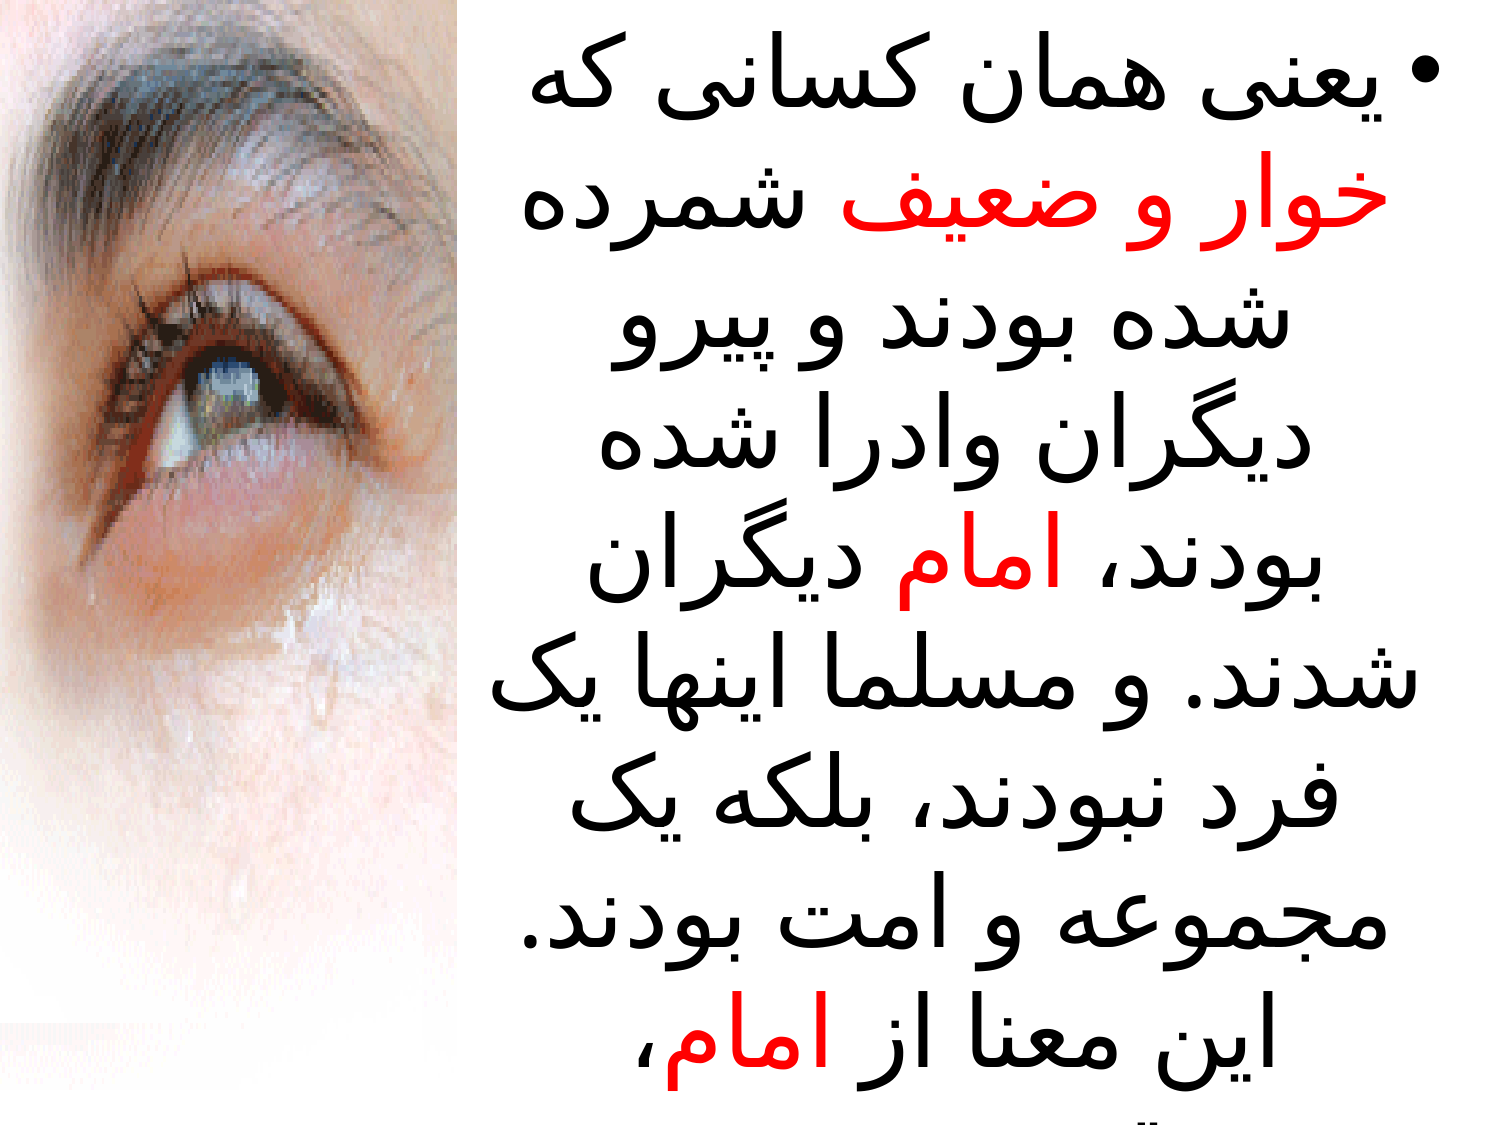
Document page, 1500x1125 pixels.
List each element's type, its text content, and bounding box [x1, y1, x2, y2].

list یعنی همان کسانی که خوار و ضعیف شمرده شده بودند و پیرو دیگران وادرا شده بودند، امام دیگران شدند. و مسلما اینها یک فرد نبودند، بلکه یک مجموعه و امت بودند. این معنا از امام، توقیفی نیست. [468, 0, 1500, 1125]
picture [0, 0, 458, 1091]
